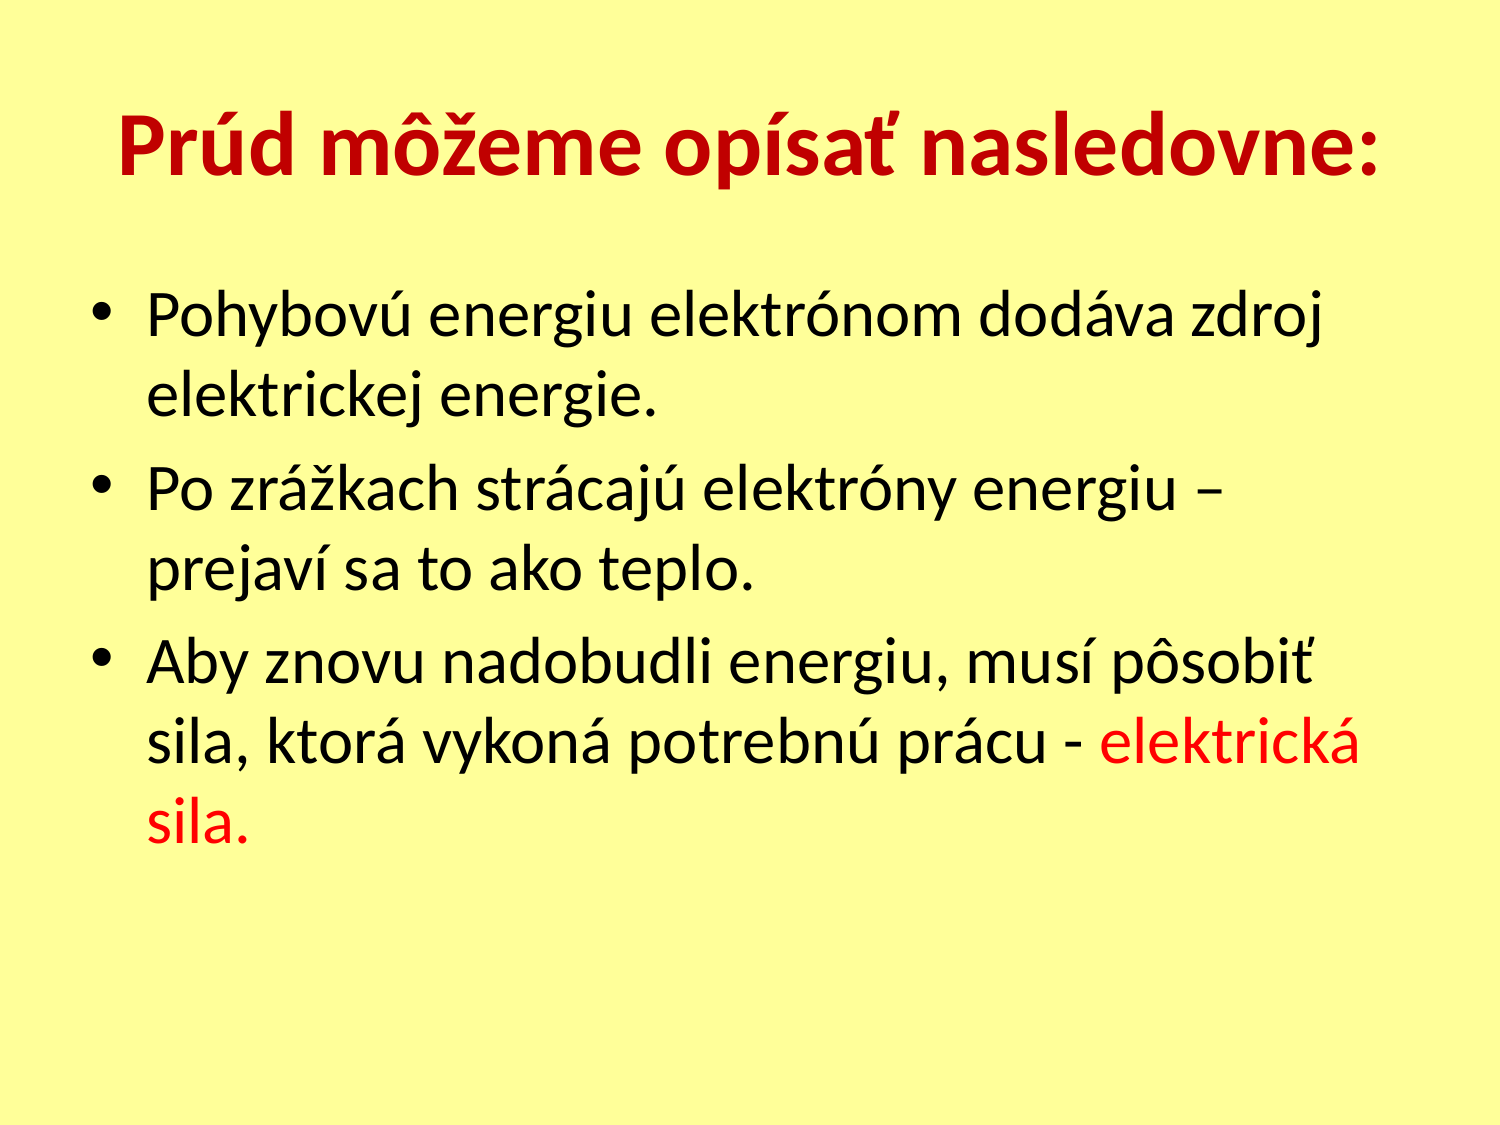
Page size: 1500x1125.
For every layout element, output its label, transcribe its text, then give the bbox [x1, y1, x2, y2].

list Pohybovú energiu elektrónom dodáva zdroj elektrickej energie. Po zrážkach strácajú elektróny energiu – prejaví sa to ako teplo. Aby znovu nadobudli energiu, musí pôsobiť sila, ktorá vykoná potrebnú prácu - elektrická sila. [75, 262, 1425, 1005]
title Prúd môžeme opísať nasledovne: [75, 45, 1425, 233]
